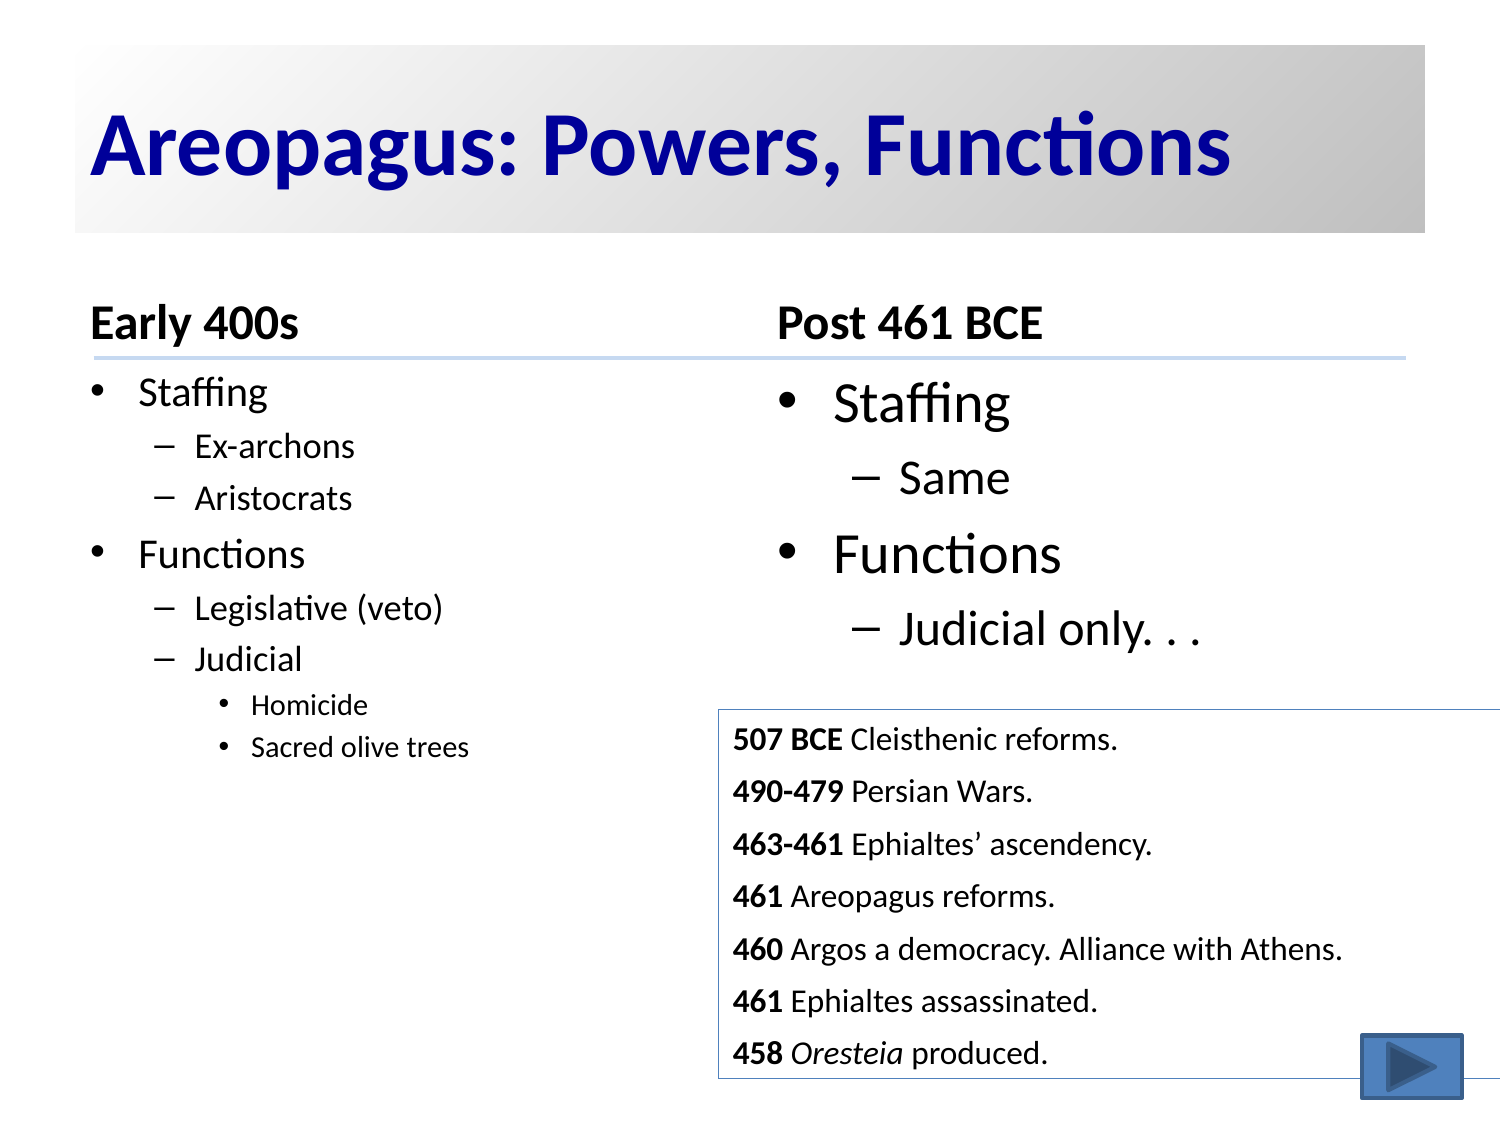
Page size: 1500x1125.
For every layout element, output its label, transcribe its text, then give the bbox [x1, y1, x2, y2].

text_box [1360, 1033, 1464, 1100]
list Post 461 BCE [761, 251, 1425, 356]
title Areopagus: Powers, Functions [75, 45, 1425, 233]
list Staffing Same Functions Judicial only. . . [761, 356, 1425, 692]
list Early 400s [75, 251, 738, 356]
list Staffing Ex-archons Aristocrats Functions Legislative (veto) Judicial Homicide Sacred olive trees [75, 356, 738, 776]
text_box 507 bce Cleisthenic reforms. 490-479 Persian Wars. 463-461 Ephialtes’ ascendency. 461 Areopagus reforms. 460 Argos a democracy. Alliance with Athens. 461 Ephialtes assassinated. 458 Oresteia produced. [718, 709, 1500, 1079]
